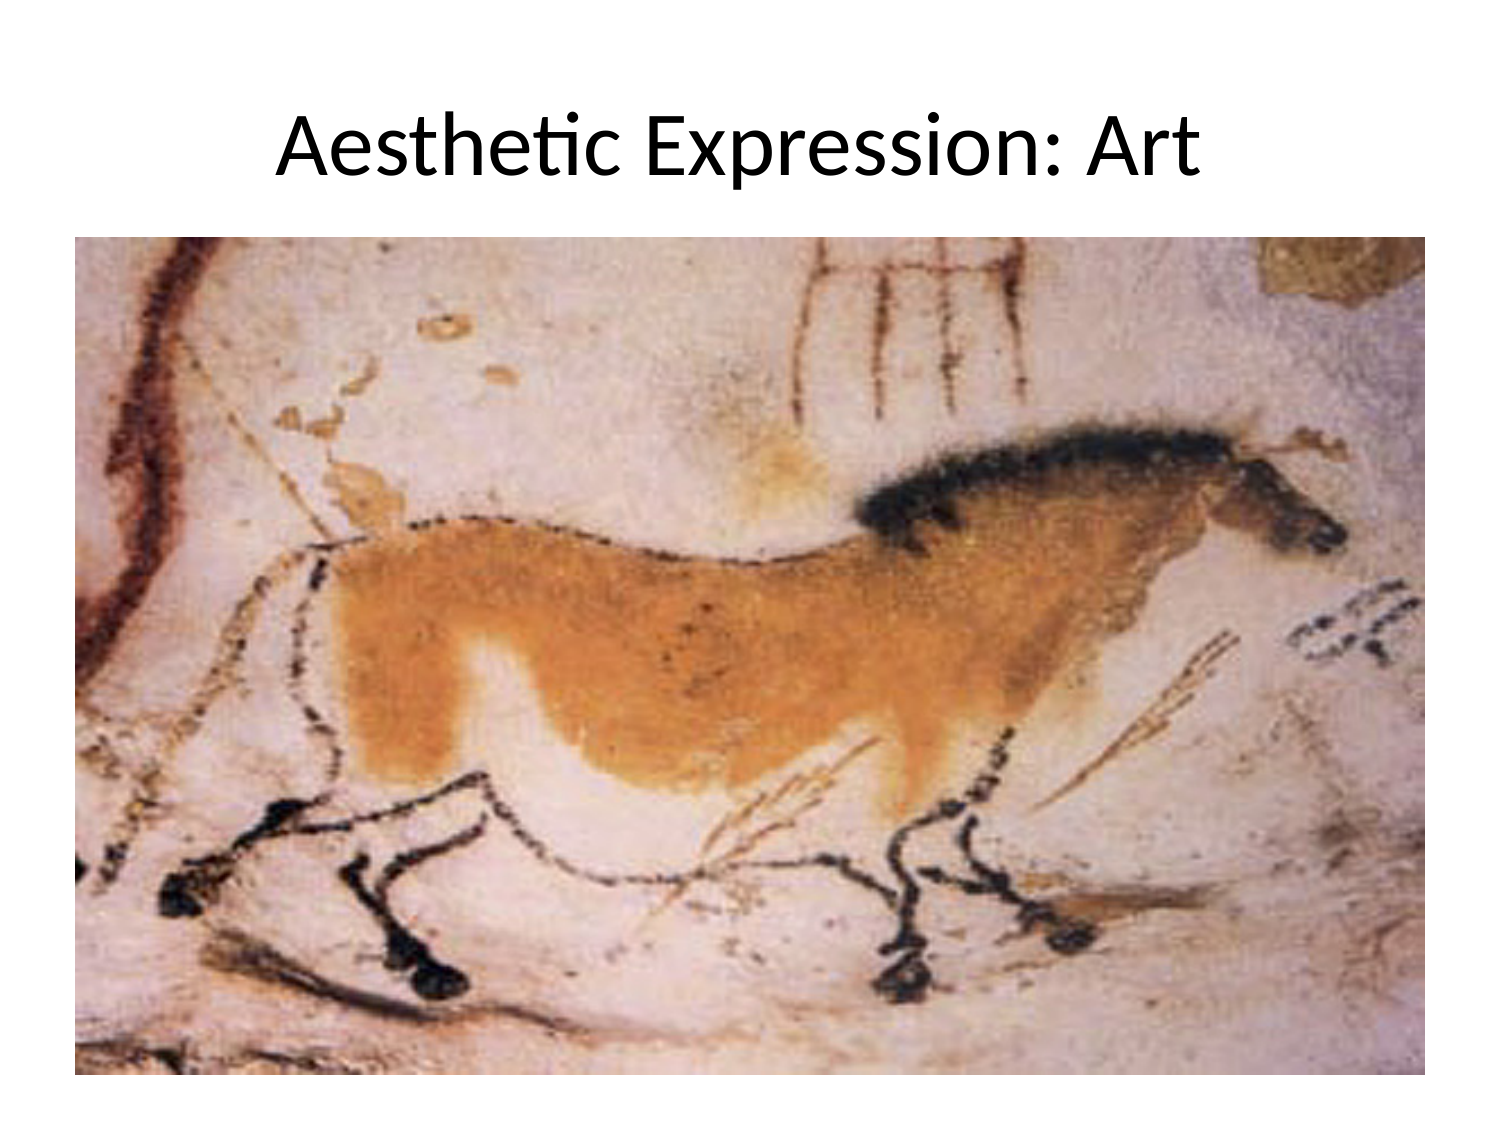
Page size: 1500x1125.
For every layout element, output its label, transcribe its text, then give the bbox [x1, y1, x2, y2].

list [74, 237, 1426, 1076]
title Aesthetic Expression: Art [75, 45, 1425, 233]
